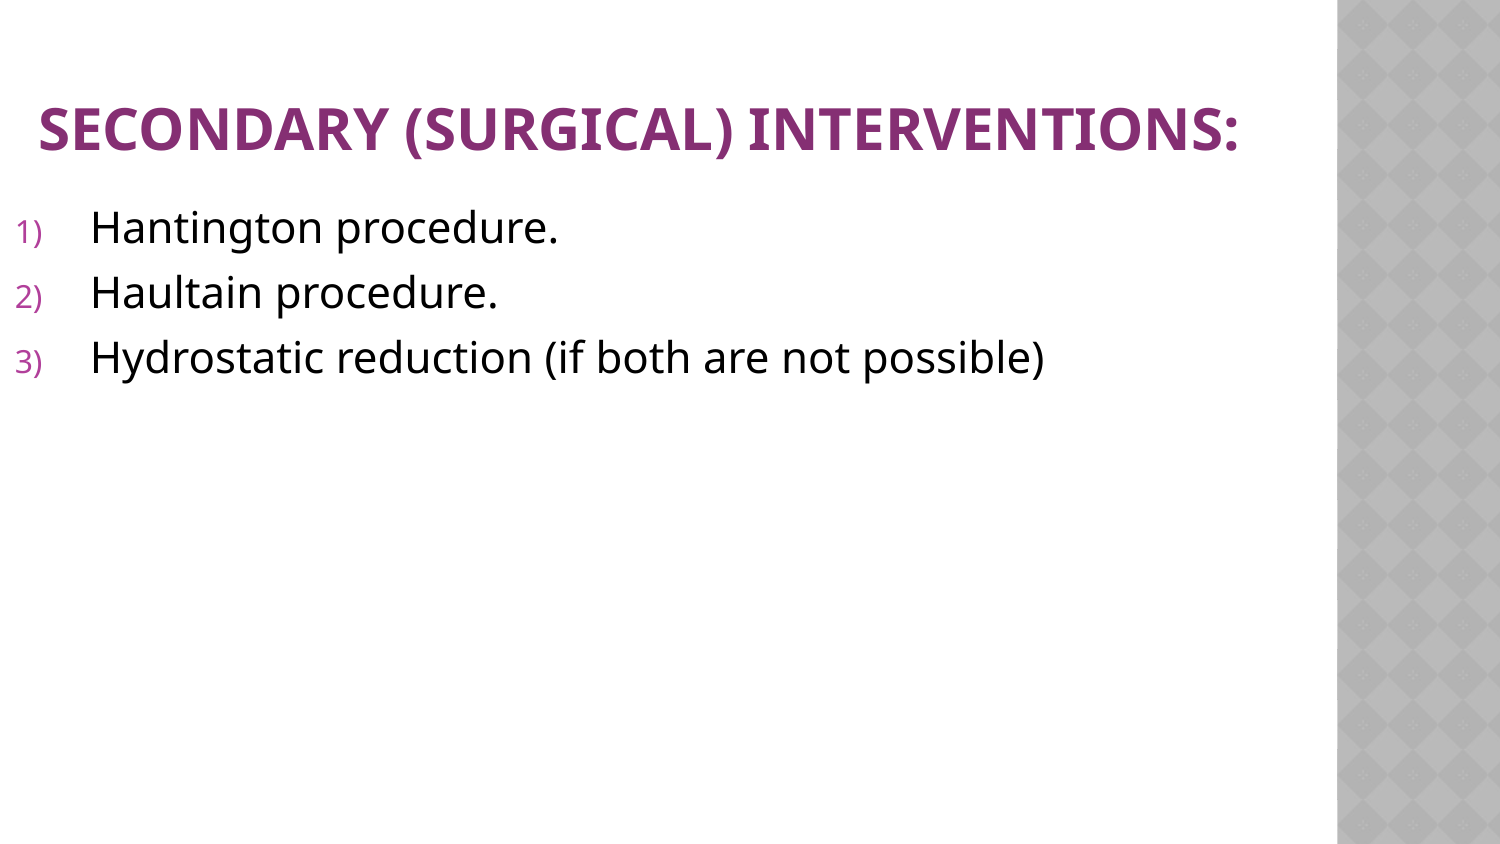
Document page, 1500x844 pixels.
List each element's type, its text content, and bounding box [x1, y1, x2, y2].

title Secondary (surgical) interventions: [30, 21, 1381, 163]
list Hantington procedure. Haultain procedure. Hydrostatic reduction (if both are not possible) [0, 192, 1459, 788]
